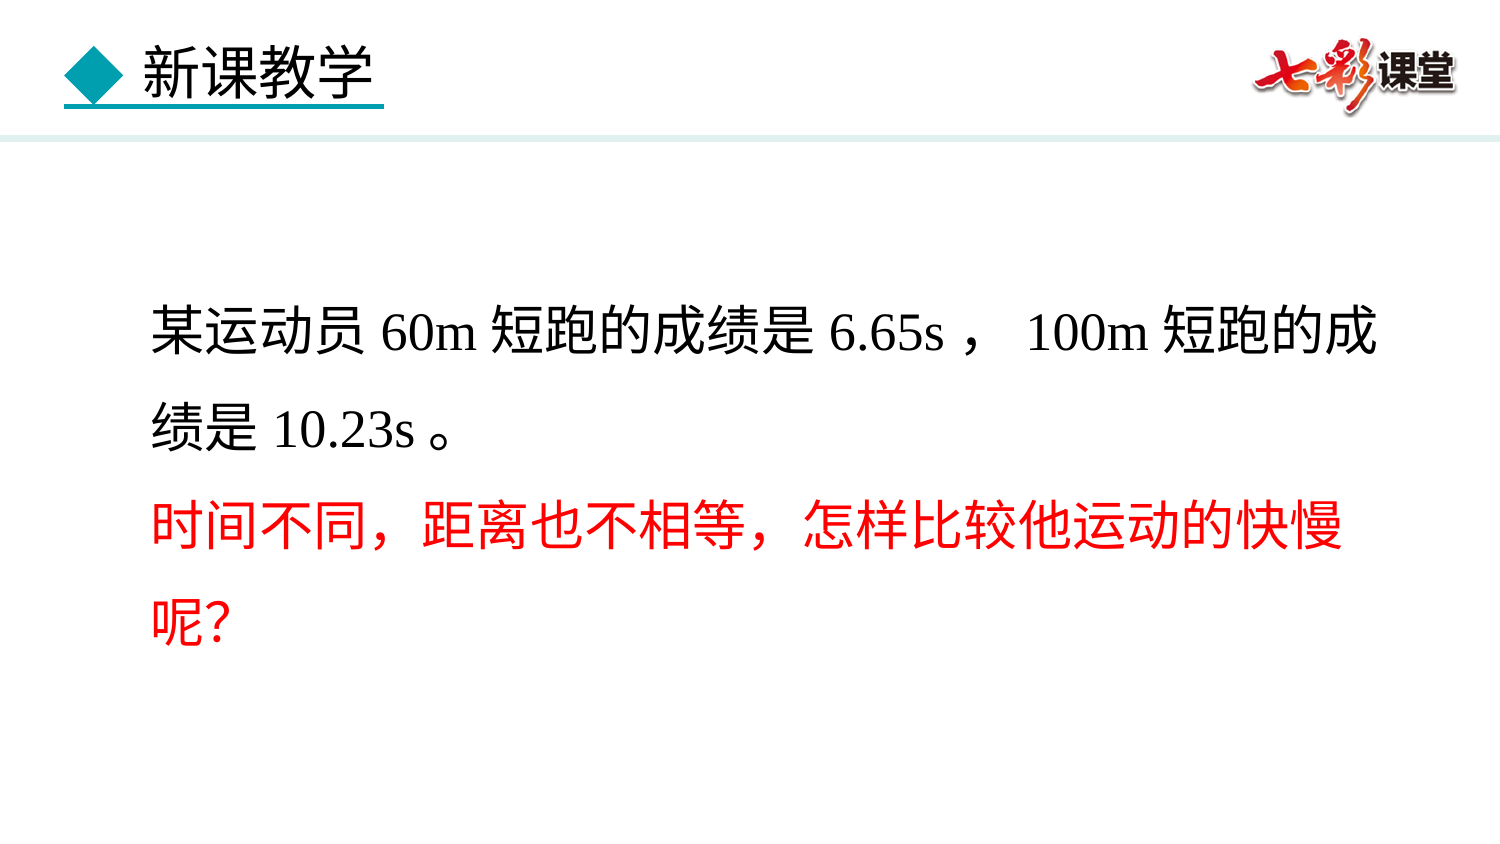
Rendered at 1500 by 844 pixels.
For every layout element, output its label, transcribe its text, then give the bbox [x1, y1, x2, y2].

picture [1249, 32, 1461, 118]
text_box 某运动员60m短跑的成绩是6.65s，100m短跑的成绩是10.23s。 时间不同，距离也不相等，怎样比较他运动的快慢呢？ [135, 256, 1441, 661]
